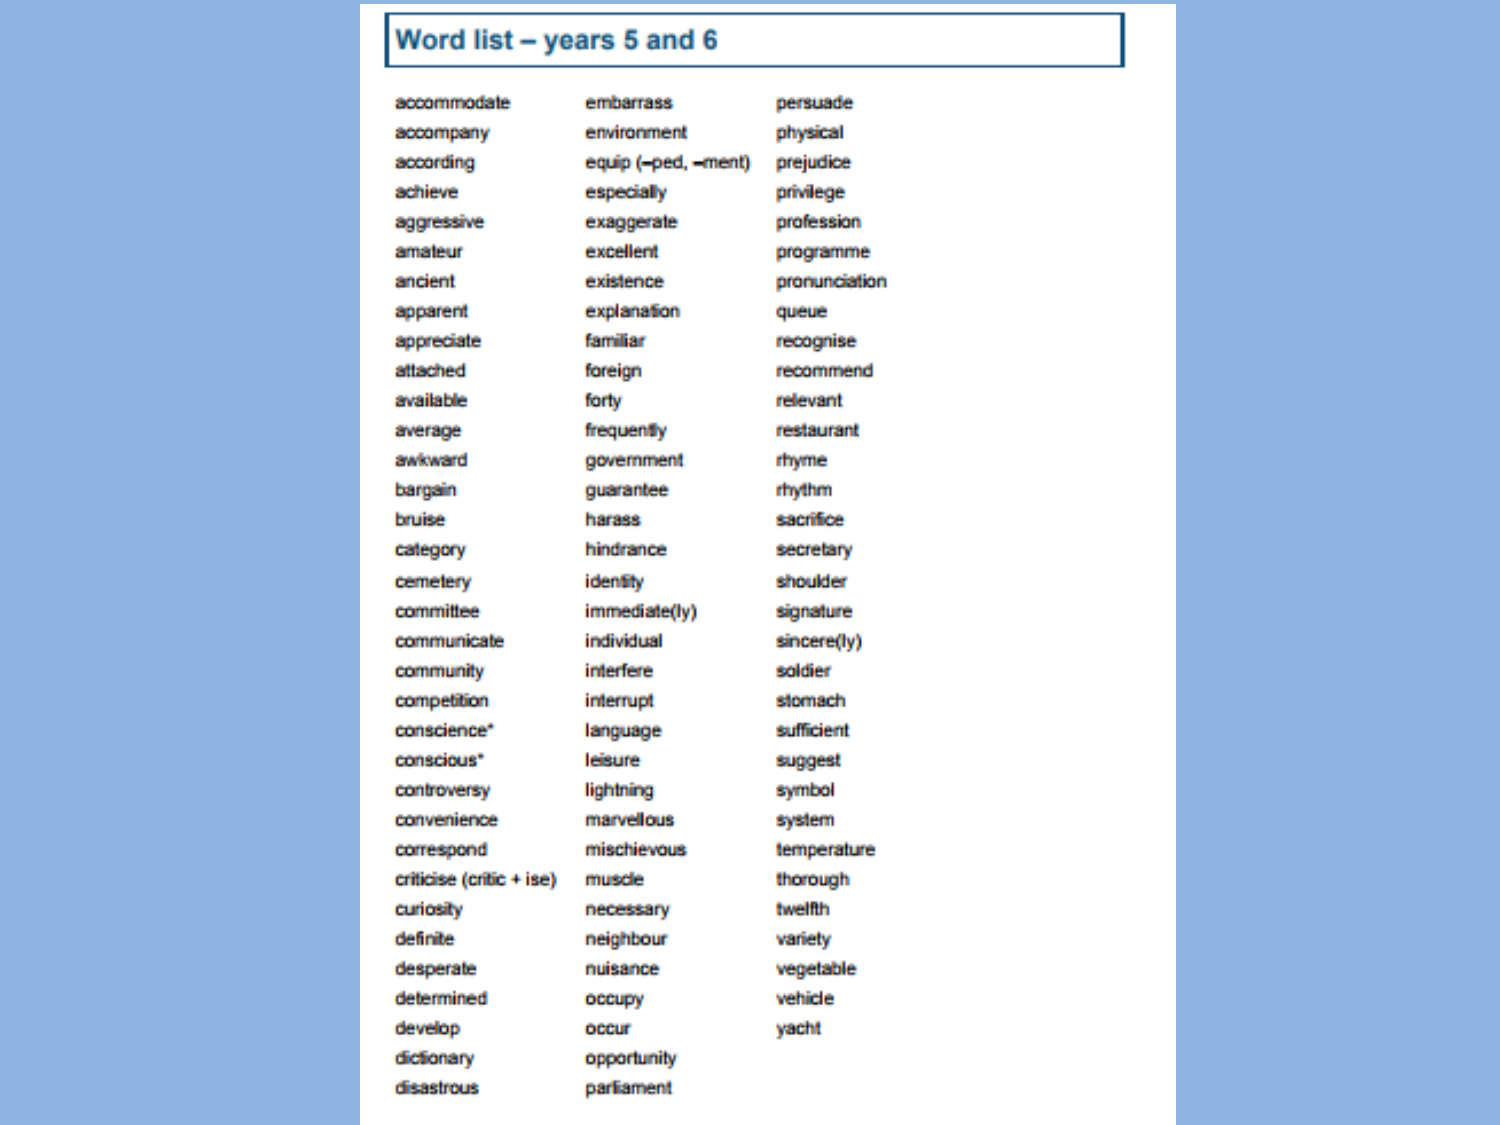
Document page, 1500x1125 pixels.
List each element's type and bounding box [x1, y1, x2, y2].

picture [359, 3, 1176, 1125]
